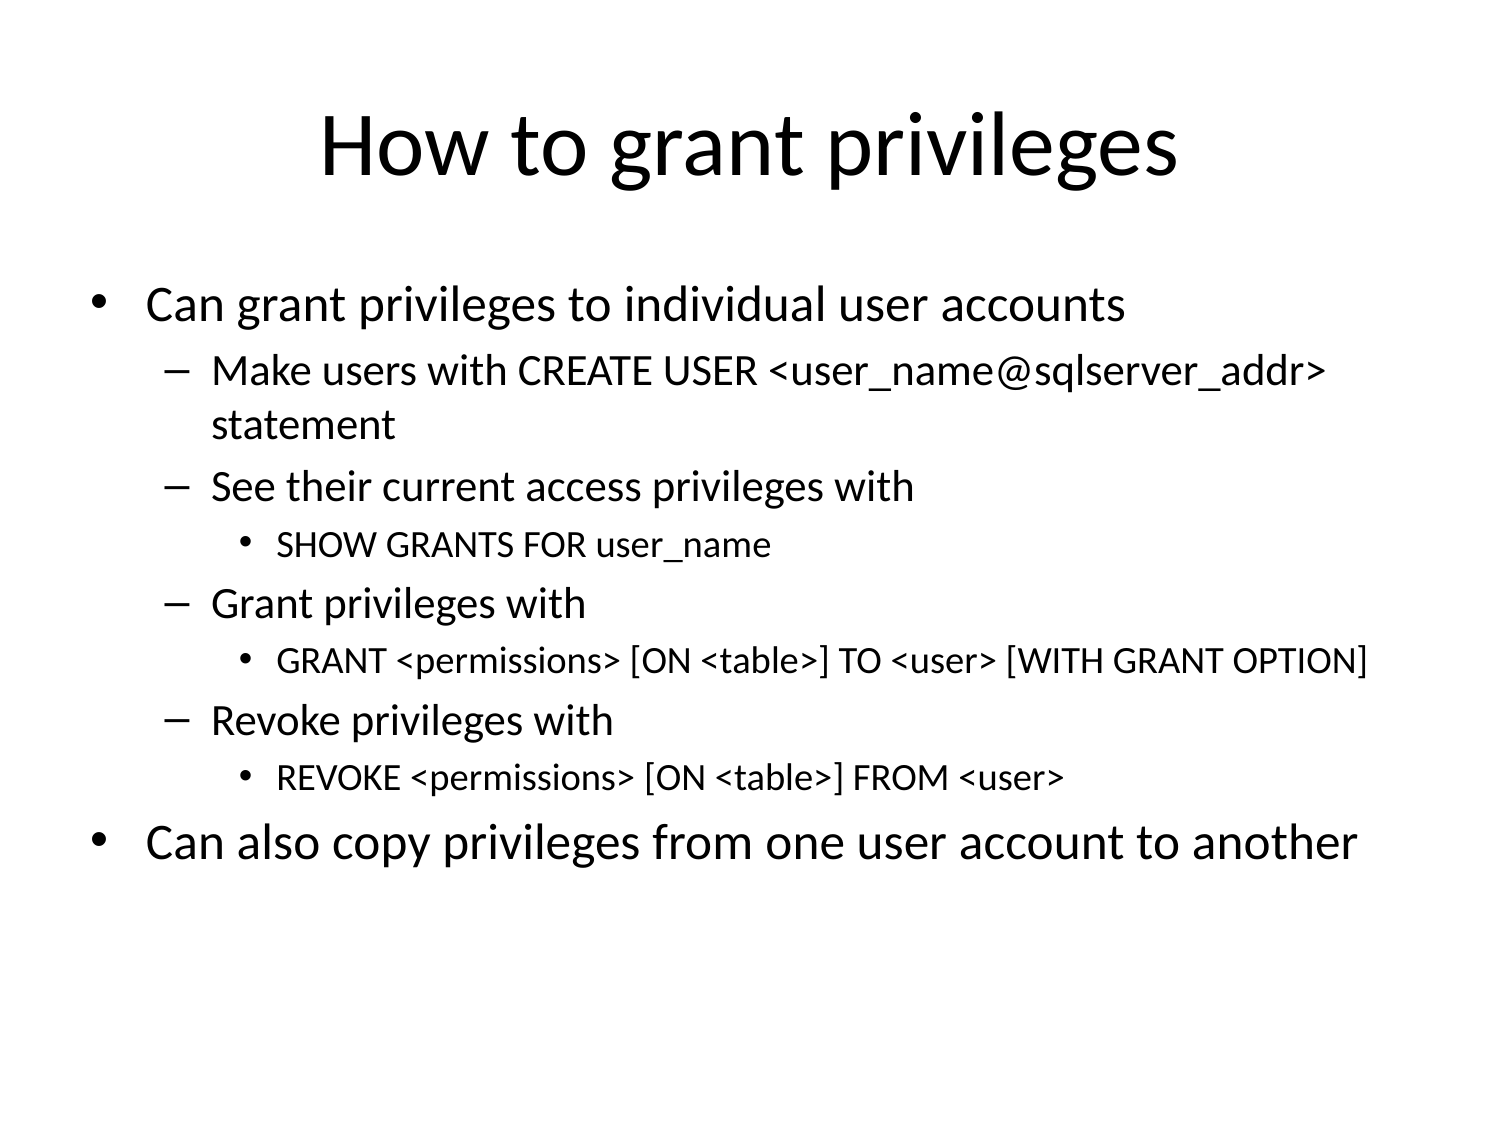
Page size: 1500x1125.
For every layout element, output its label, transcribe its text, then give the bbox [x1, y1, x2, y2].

list Can grant privileges to individual user accounts Make users with CREATE USER <user_name@sqlserver_addr> statement See their current access privileges with SHOW GRANTS FOR user_name Grant privileges with GRANT <permissions> [ON <table>] TO <user> [WITH GRANT OPTION] Revoke privileges with REVOKE <permissions> [ON <table>] FROM <user> Can also copy privileges from one user account to another [75, 262, 1425, 1005]
title How to grant privileges [75, 45, 1425, 233]
